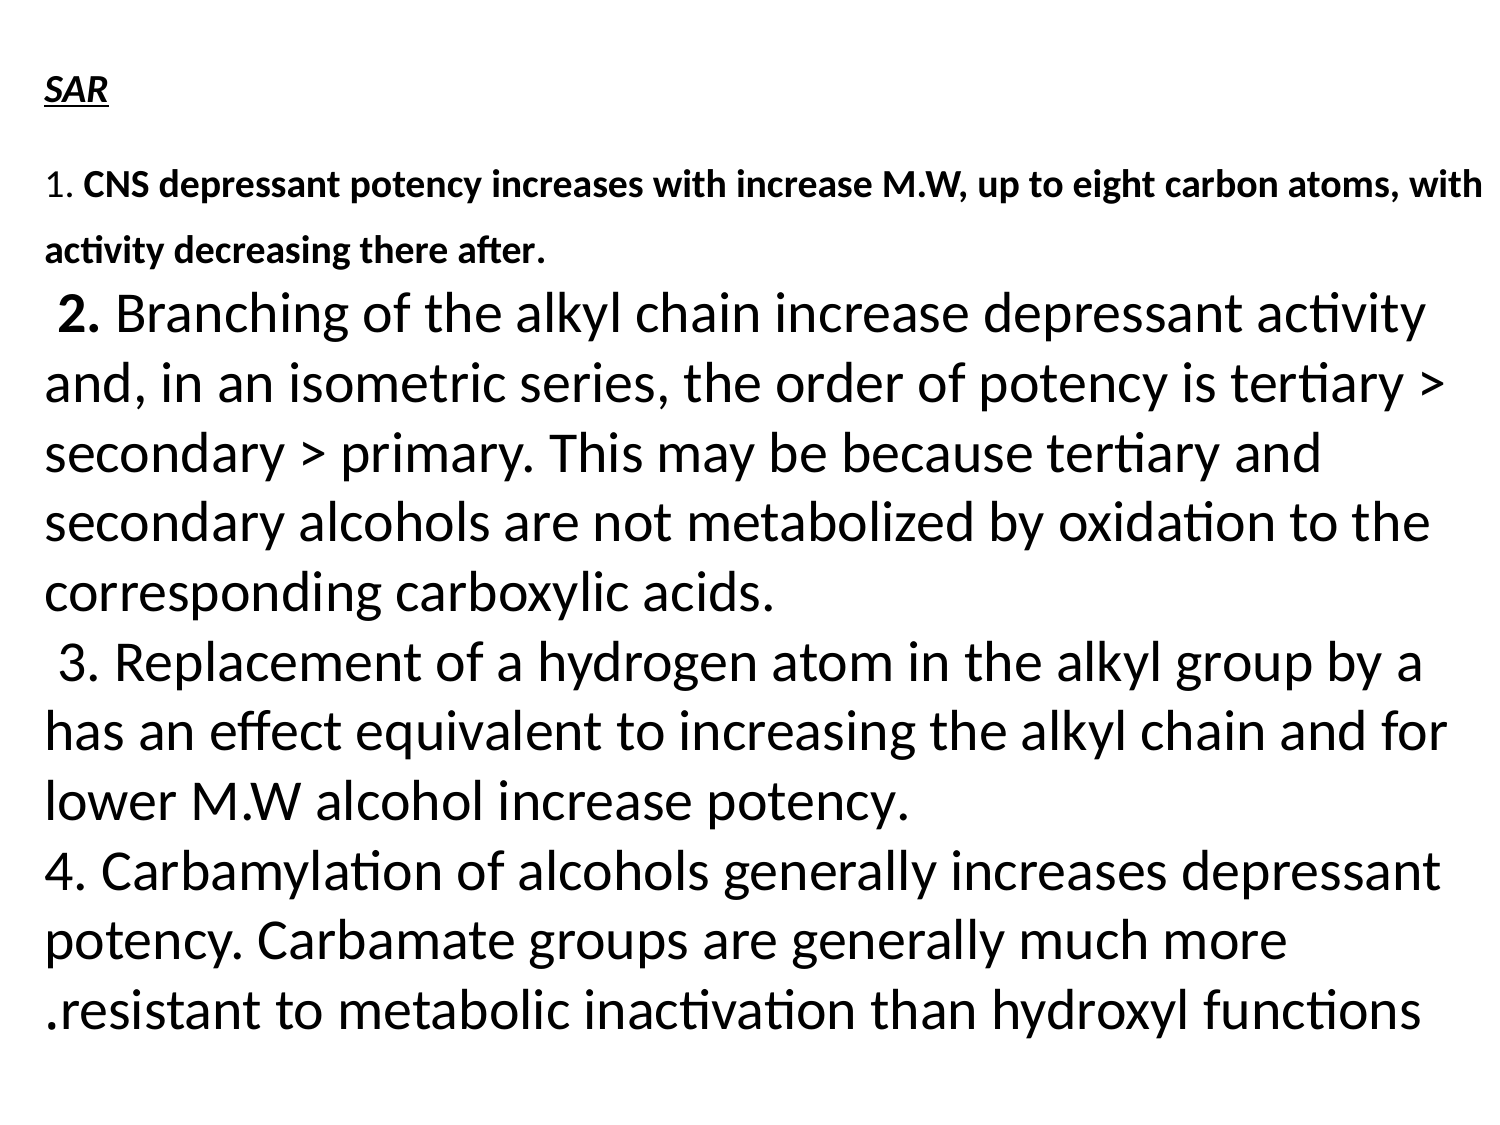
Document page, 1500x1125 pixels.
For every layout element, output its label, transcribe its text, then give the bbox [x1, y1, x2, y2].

title SAR 1. CNS depressant potency increases with increase M.W, up to eight carbon atoms, with activity decreasing there after. 2. Branching of the alkyl chain increase depressant activity and, in an isometric series, the order of potency is tertiary > secondary > primary. This may be because tertiary and secondary alcohols are not metabolized by oxidation to the corresponding carboxylic acids. 3. Replacement of a hydrogen atom in the alkyl group by a has an effect equivalent to increasing the alkyl chain and for lower M.W alcohol increase potency. 4. Carbamylation of alcohols generally increases depressant potency. Carbamate groups are generally much more resistant to metabolic inactivation than hydroxyl functions. [29, 0, 1500, 1125]
